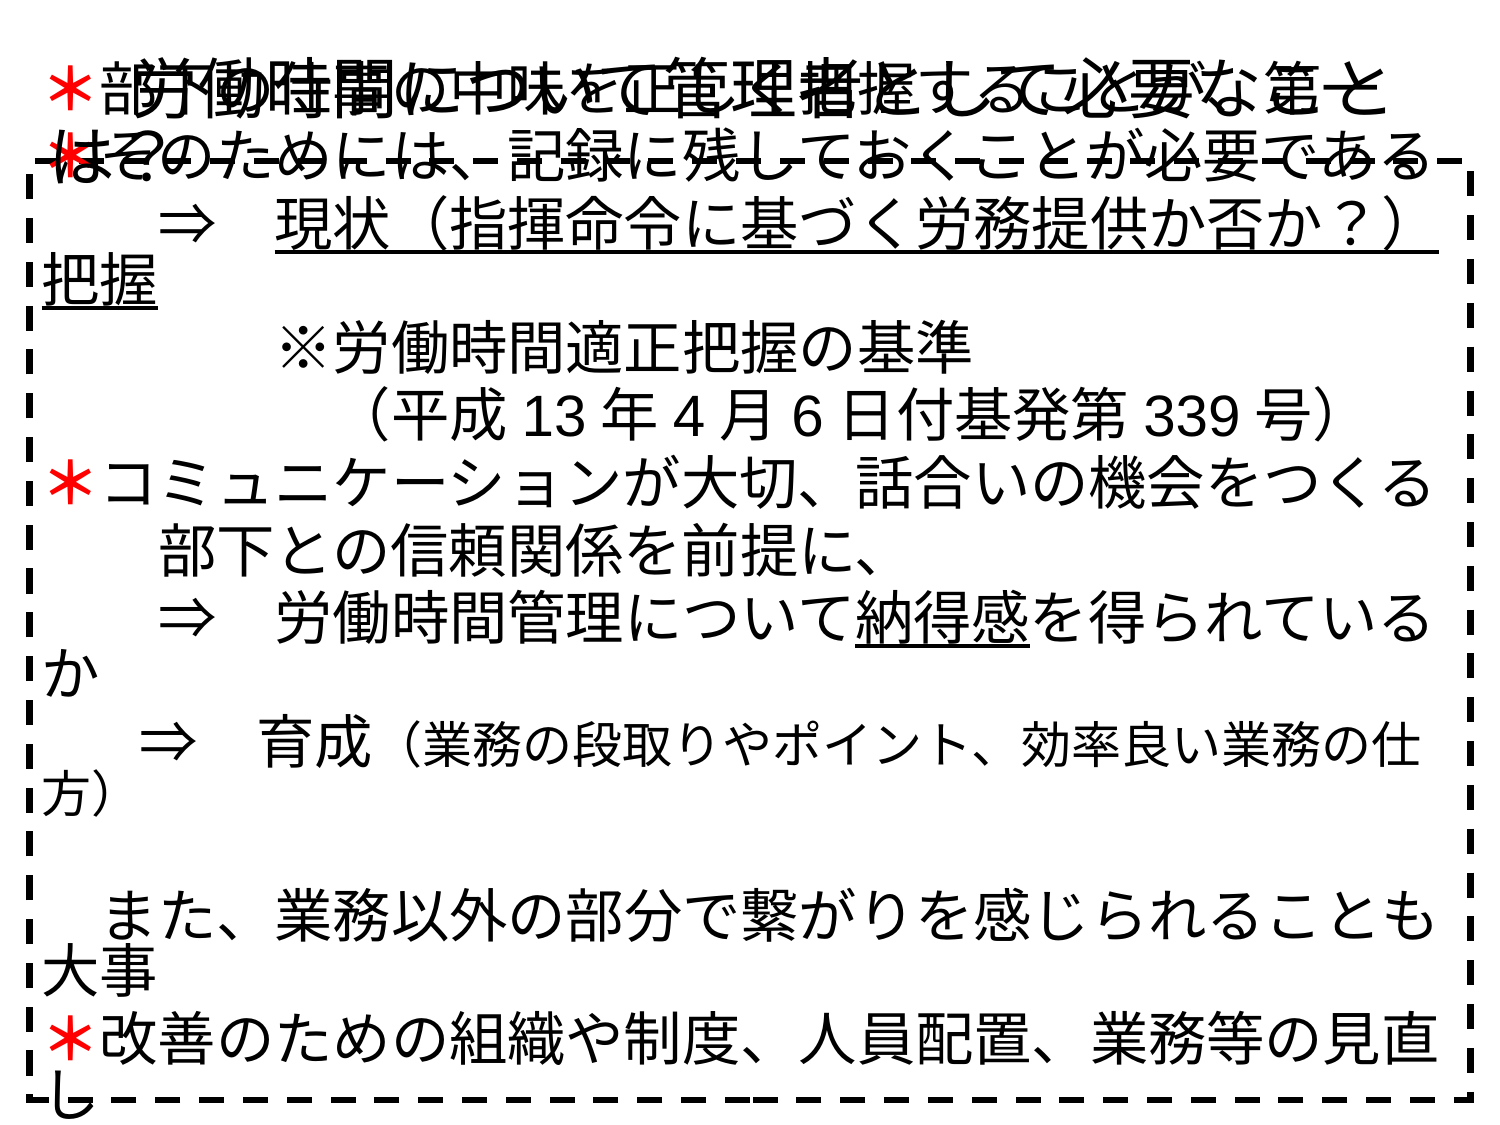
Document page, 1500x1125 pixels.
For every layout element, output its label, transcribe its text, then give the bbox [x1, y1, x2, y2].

text_box 労働時間について管理者として必要なことは？ [33, 42, 1500, 202]
text_box ＊部下の仕事の中味を正しく把握することが、第一 ＊そのためには、記録に残しておくことが必要である ⇒ 現状（指揮命令に基づく労務提供か否か？）把握 ※労働時間適正把握の基準 （平成13年4月6日付基発第339号） ＊コミュニケーションが大切、話合いの機会をつくる 部下との信頼関係を前提に、 ⇒ 労働時間管理について納得感を得られているか ⇒ 育成（業務の段取りやポイント、効率良い業務の仕方） また、業務以外の部分で繋がりを感じられることも大事 ＊改善のための組織や制度、人員配置、業務等の見直し の実行 [29, 160, 1471, 1100]
slide_number [75, 1042, 425, 1103]
footer [512, 1042, 988, 1103]
